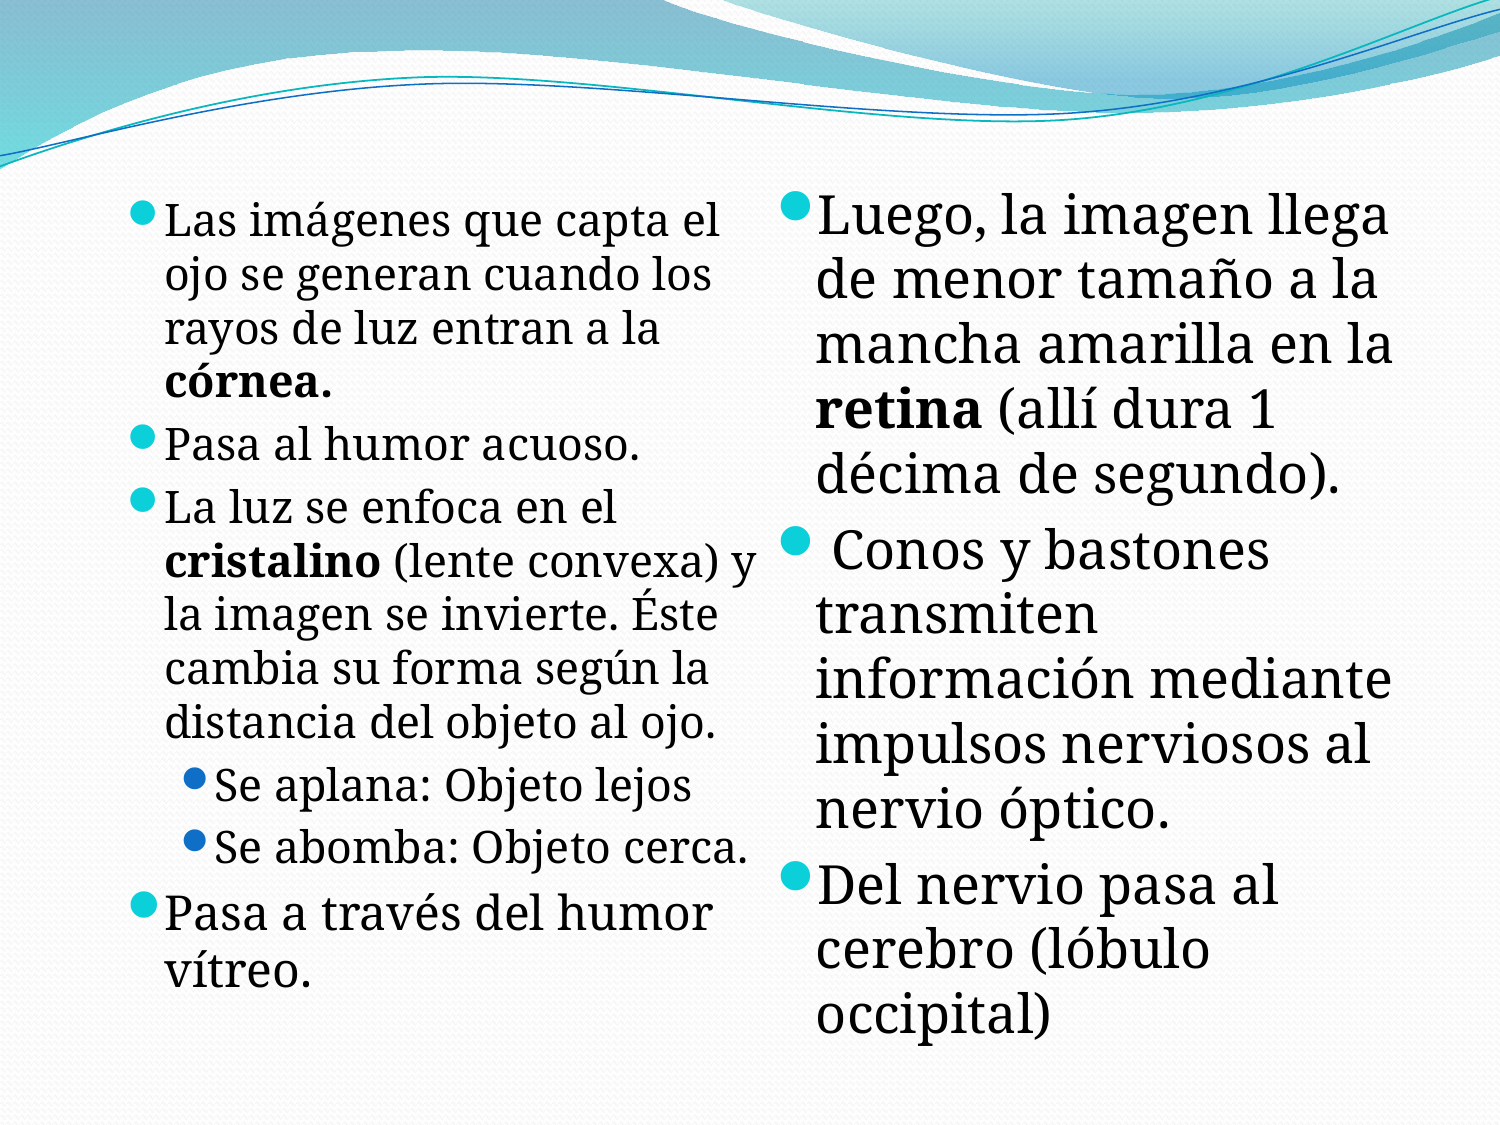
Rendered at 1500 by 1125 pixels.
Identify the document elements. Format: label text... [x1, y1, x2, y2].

list Las imágenes que capta el ojo se generan cuando los rayos de luz entran a la córnea. Pasa al humor acuoso. La luz se enfoca en el cristalino (lente convexa) y la imagen se invierte. Éste cambia su forma según la distancia del objeto al ojo. Se aplana: Objeto lejos Se abomba: Objeto cerca. Pasa a través del humor vítreo. [112, 184, 761, 1047]
list Luego, la imagen llega de menor tamaño a la mancha amarilla en la retina (allí dura 1 décima de segundo). Conos y bastones transmiten información mediante impulsos nerviosos al nervio óptico. Del nervio pasa al cerebro (lóbulo occipital) [761, 172, 1425, 1064]
